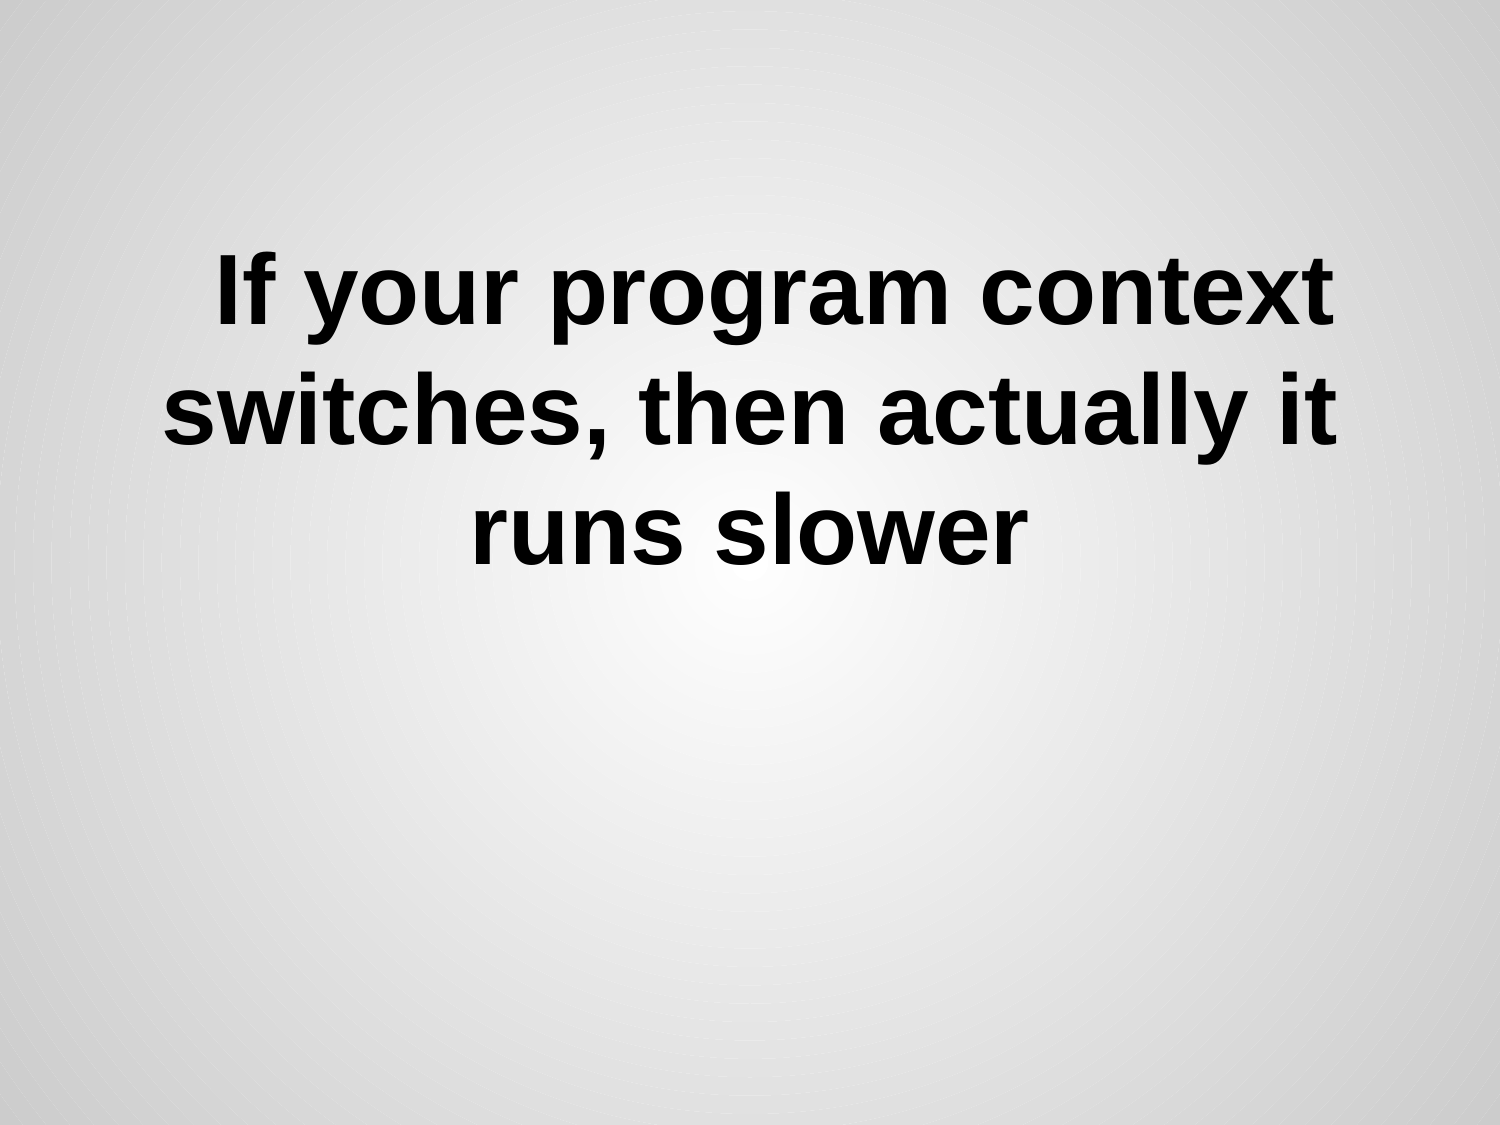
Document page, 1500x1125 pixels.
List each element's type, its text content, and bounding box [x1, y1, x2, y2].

title If your program context switches, then actually it runs slower [112, 210, 1388, 600]
